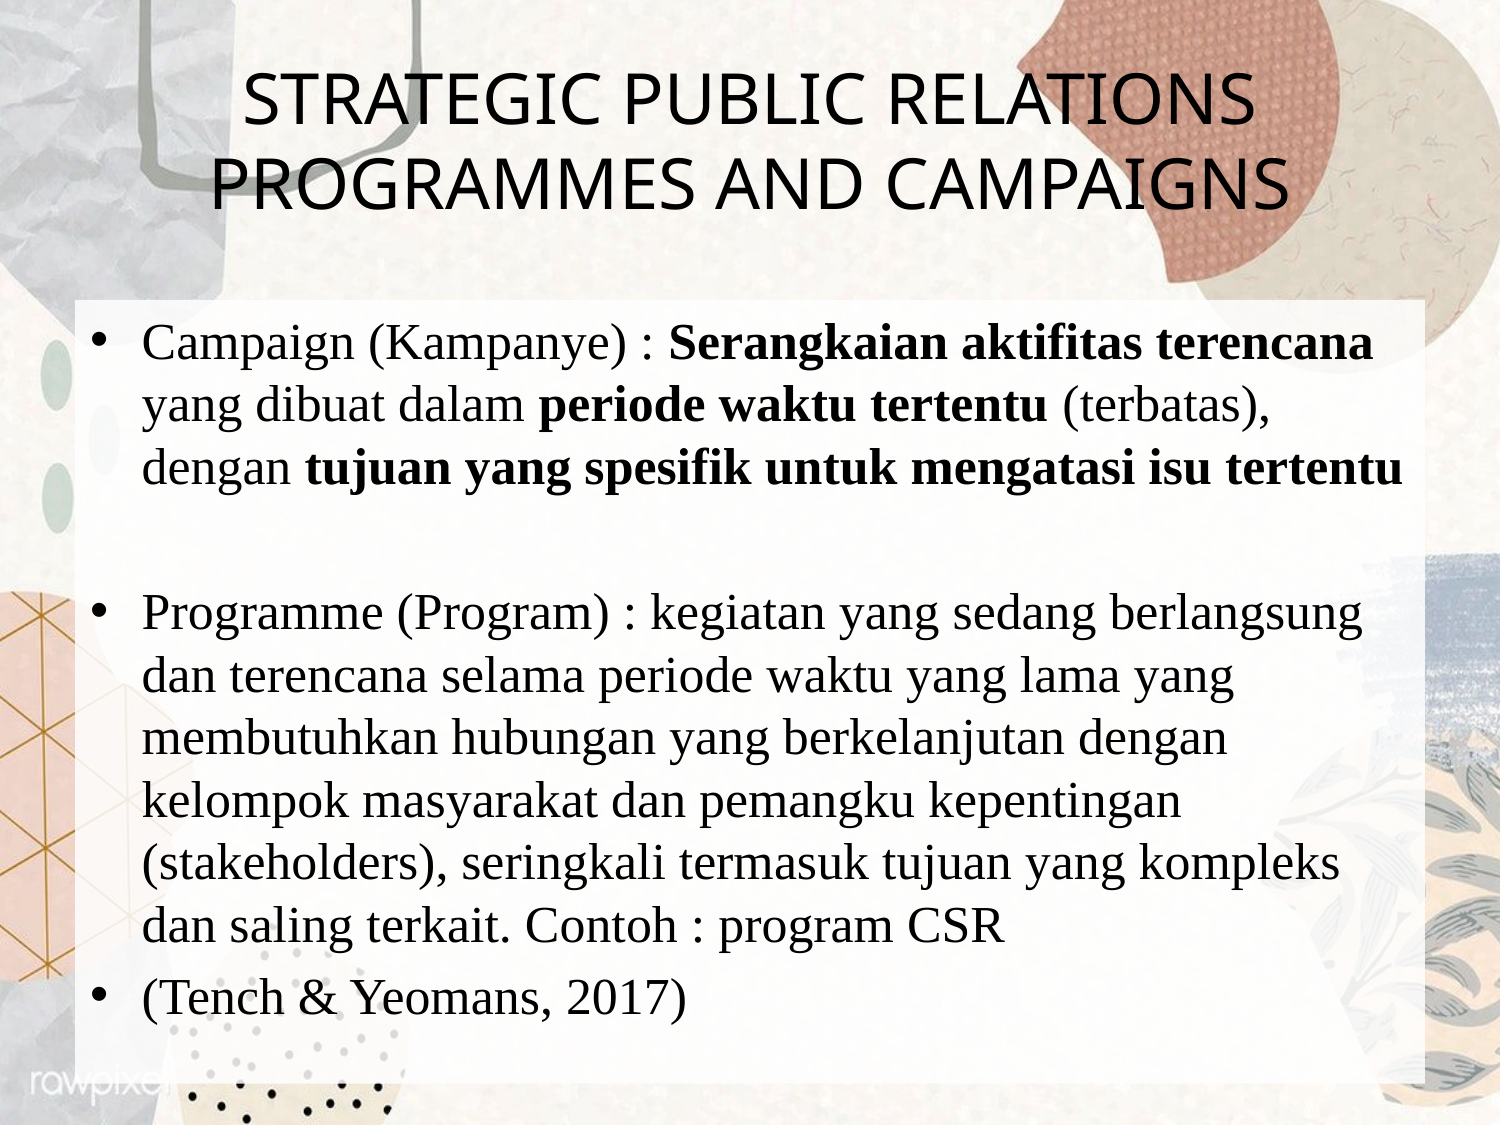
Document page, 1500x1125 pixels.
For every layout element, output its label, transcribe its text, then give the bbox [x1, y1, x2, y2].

title Strategic Public Relations Programmes and Campaigns [75, 45, 1425, 233]
picture [0, 0, 1500, 1125]
list Campaign (Kampanye) : Serangkaian aktifitas terencana yang dibuat dalam periode waktu tertentu (terbatas), dengan tujuan yang spesifik untuk mengatasi isu tertentu Programme (Program) : kegiatan yang sedang berlangsung dan terencana selama periode waktu yang lama yang membutuhkan hubungan yang berkelanjutan dengan kelompok masyarakat dan pemangku kepentingan (stakeholders), seringkali termasuk tujuan yang kompleks dan saling terkait. Contoh : program CSR (Tench & Yeomans, 2017) [75, 299, 1425, 1084]
